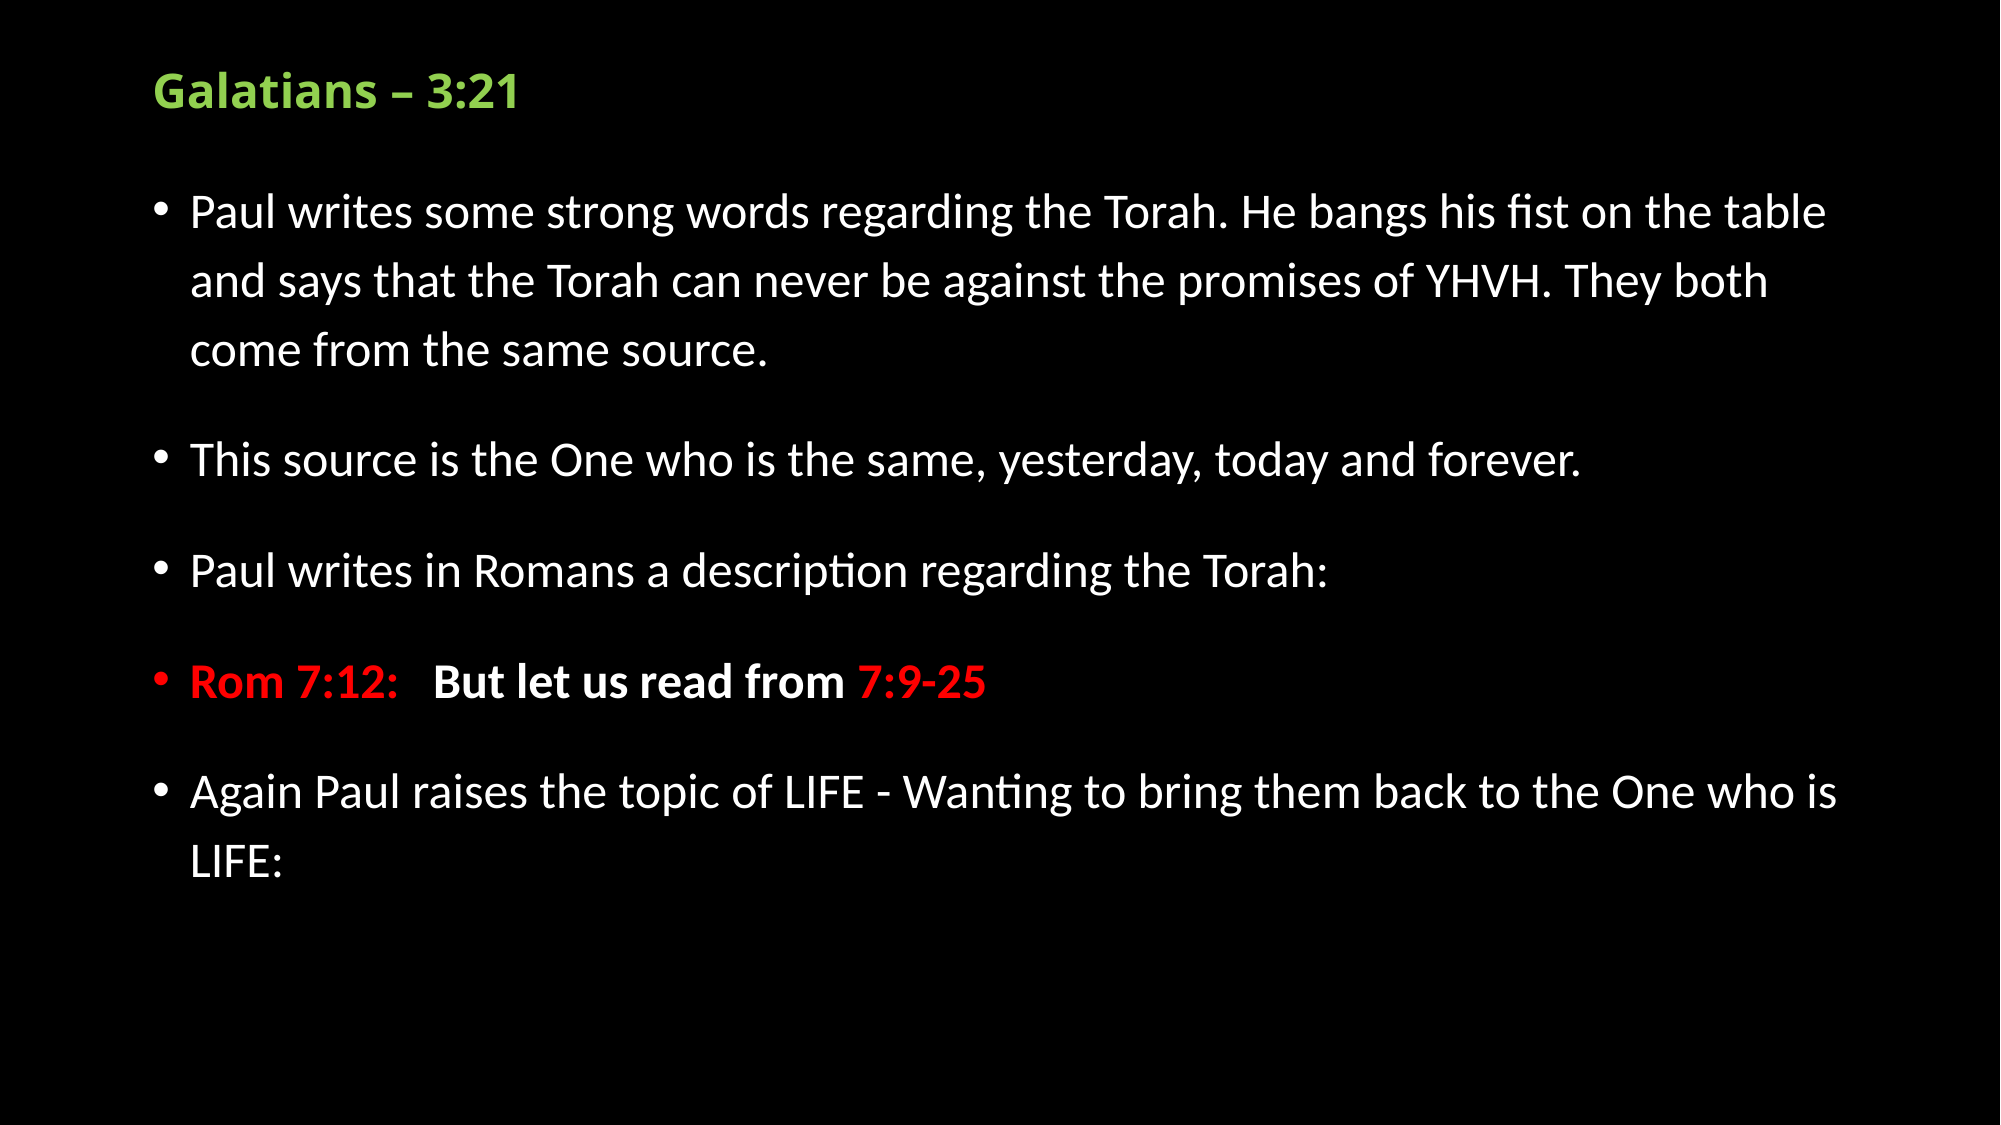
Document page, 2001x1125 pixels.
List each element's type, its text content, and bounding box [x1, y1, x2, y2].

title Galatians – 3:21 [137, 59, 1863, 127]
list Paul writes some strong words regarding the Torah. He bangs his fist on the table and says that the Torah can never be against the promises of YHVH. They both come from the same source. This source is the One who is the same, yesterday, today and forever. Paul writes in Romans a description regarding the Torah: Rom 7:12: But let us read from 7:9-25 Again Paul raises the topic of LIFE - Wanting to bring them back to the One who is LIFE: [137, 161, 1863, 1014]
